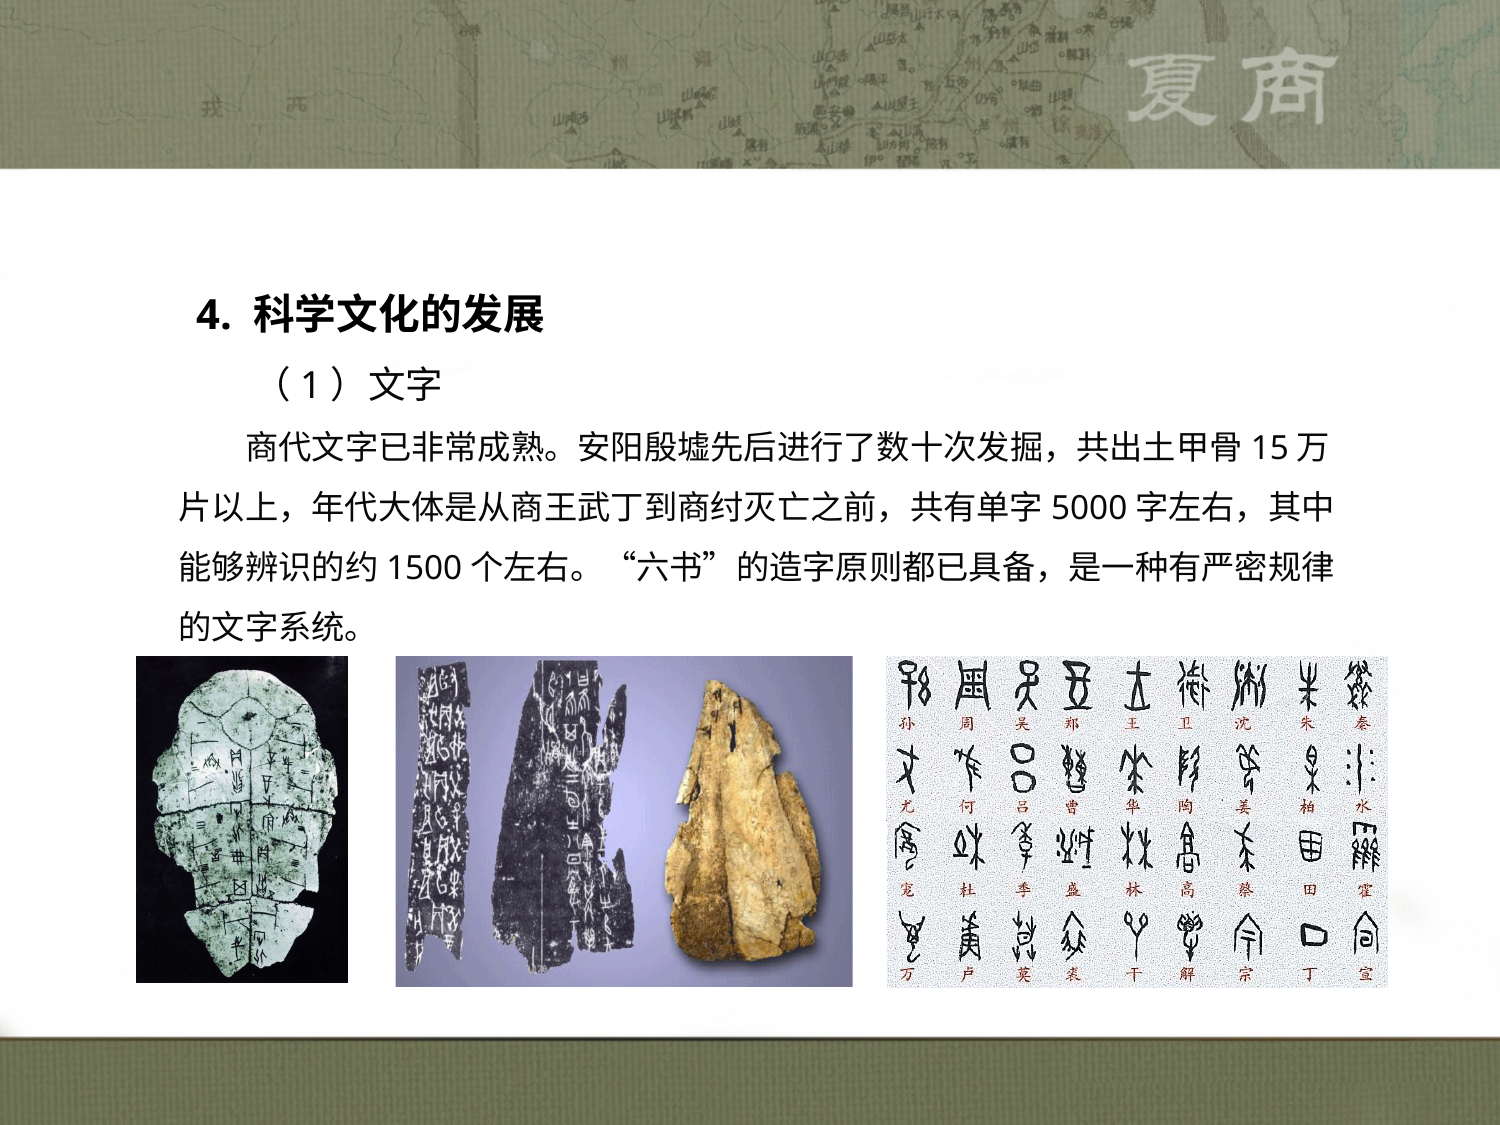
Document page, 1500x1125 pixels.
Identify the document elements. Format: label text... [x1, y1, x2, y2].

text_box （1）文字 商代文字已非常成熟。安阳殷墟先后进行了数十次发掘，共出土甲骨15万片以上，年代大体是从商王武丁到商纣灭亡之前，共有单字5000字左右，其中能够辨识的约1500个左右。“六书”的造字原则都已具备，是一种有严密规律的文字系统。 [164, 331, 1360, 654]
picture [0, 0, 1500, 1125]
text_box 4. 科学文化的发展 [181, 255, 561, 331]
